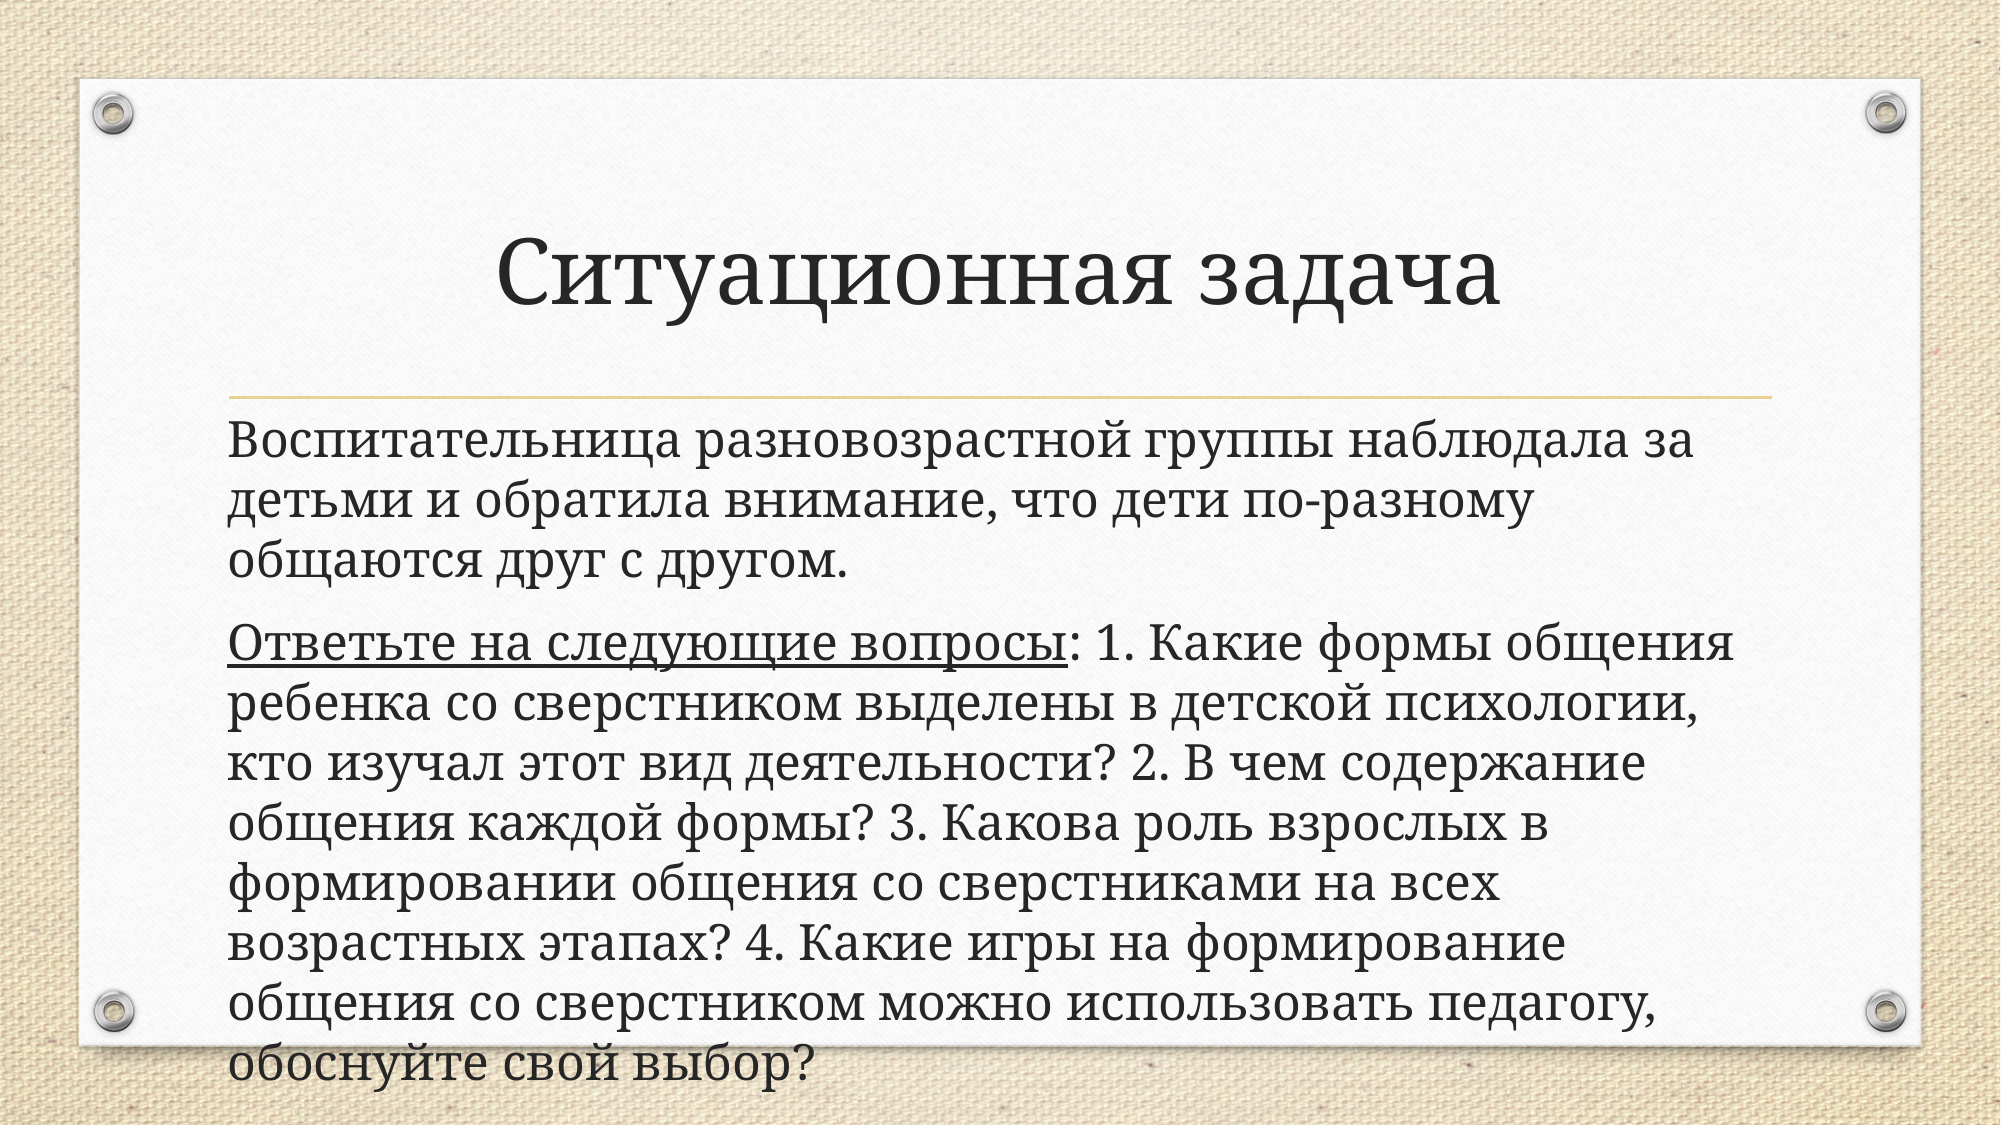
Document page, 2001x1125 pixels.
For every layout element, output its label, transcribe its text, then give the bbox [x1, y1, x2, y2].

picture [0, 0, 2001, 1125]
title Ситуационная задача [212, 161, 1788, 375]
list Воспитательница разновозрастной группы наблюдала за детьми и обратила внимание, что дети по-разному общаются друг с другом. Ответьте на следующие вопросы: 1. Какие формы общения ребенка со сверстником выделены в детской психологии, кто изучал этот вид деятельности? 2. В чем содержание общения каждой формы? 3. Какова роль взрослых в формировании общения со сверстниками на всех возрастных этапах? 4. Какие игры на формирование общения со сверстником можно использовать педагогу, обоснуйте свой выбор? [212, 400, 1788, 945]
